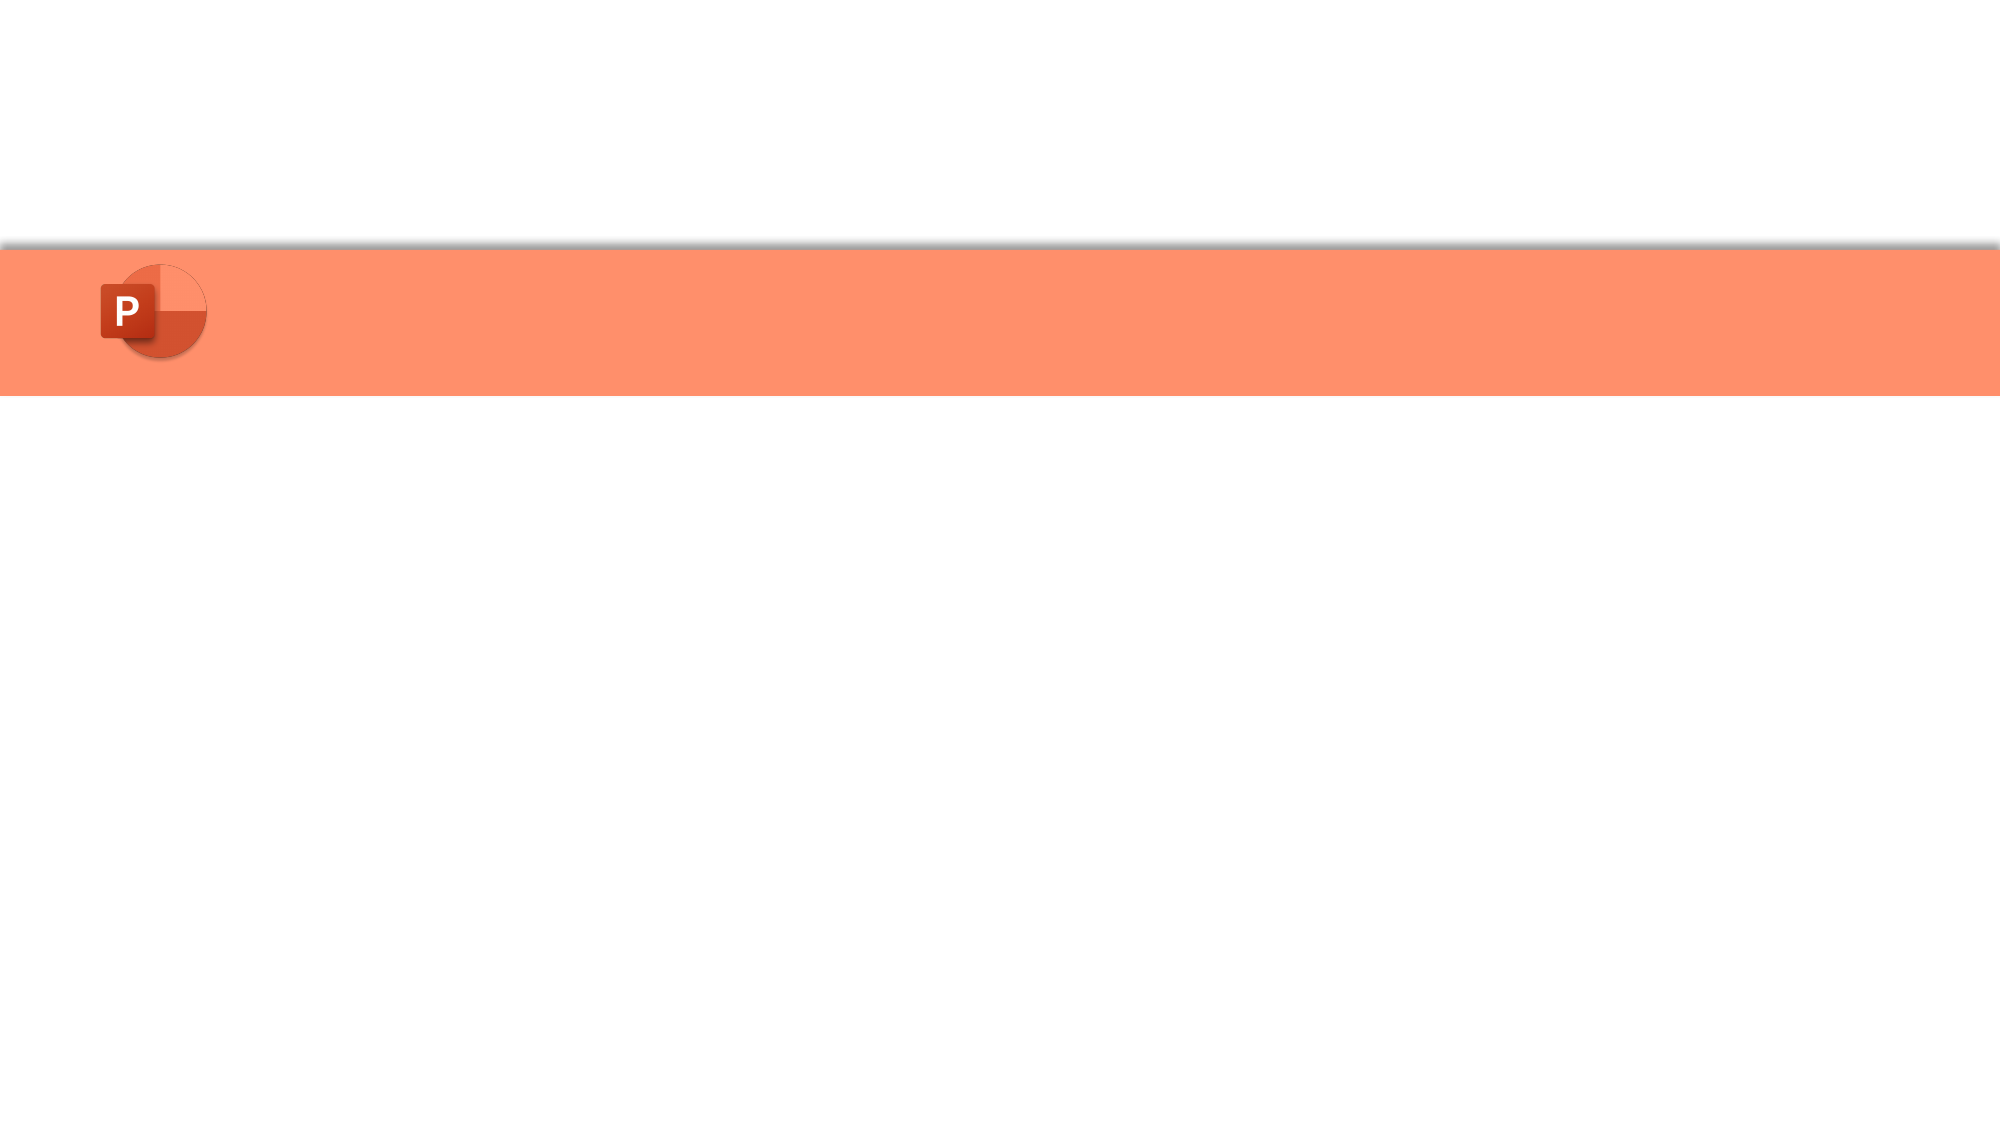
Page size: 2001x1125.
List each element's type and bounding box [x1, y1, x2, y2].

picture [93, 250, 215, 372]
text_box [0, 249, 2000, 397]
